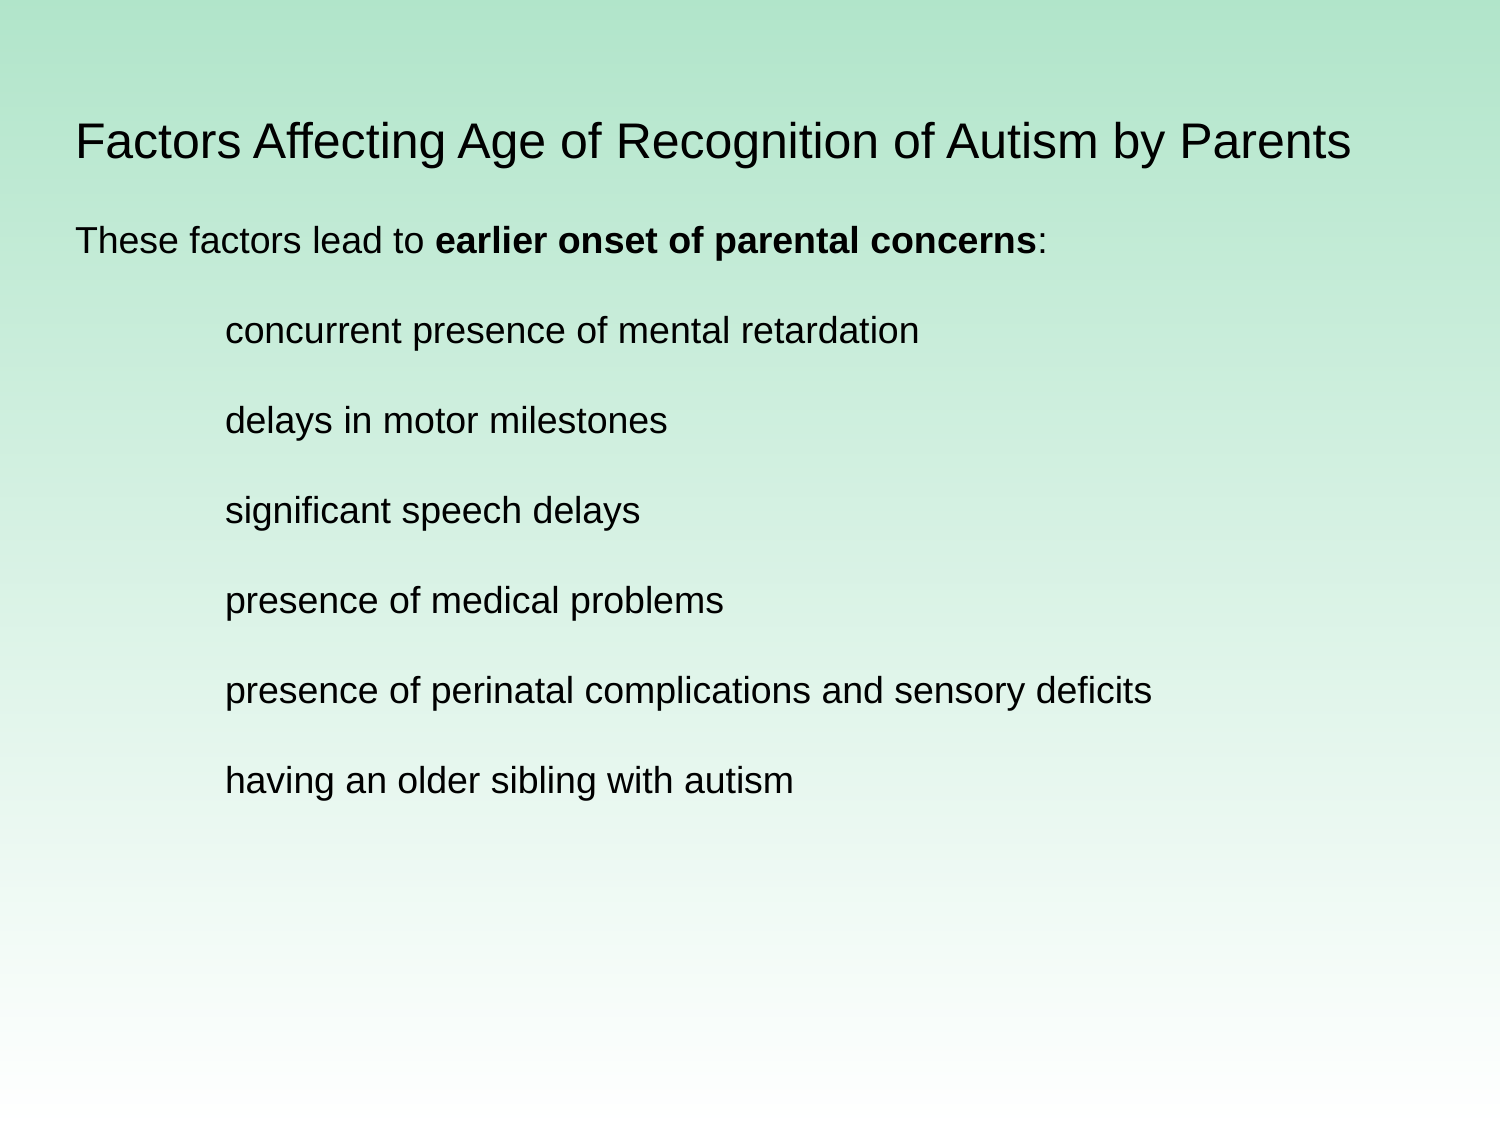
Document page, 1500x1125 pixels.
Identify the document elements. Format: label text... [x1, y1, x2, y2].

subtitle These factors lead to earlier onset of parental concerns: concurrent presence of mental retardation delays in motor milestones significant speech delays presence of medical problems presence of perinatal complications and sensory deficits having an older sibling with autism [75, 45, 1425, 838]
